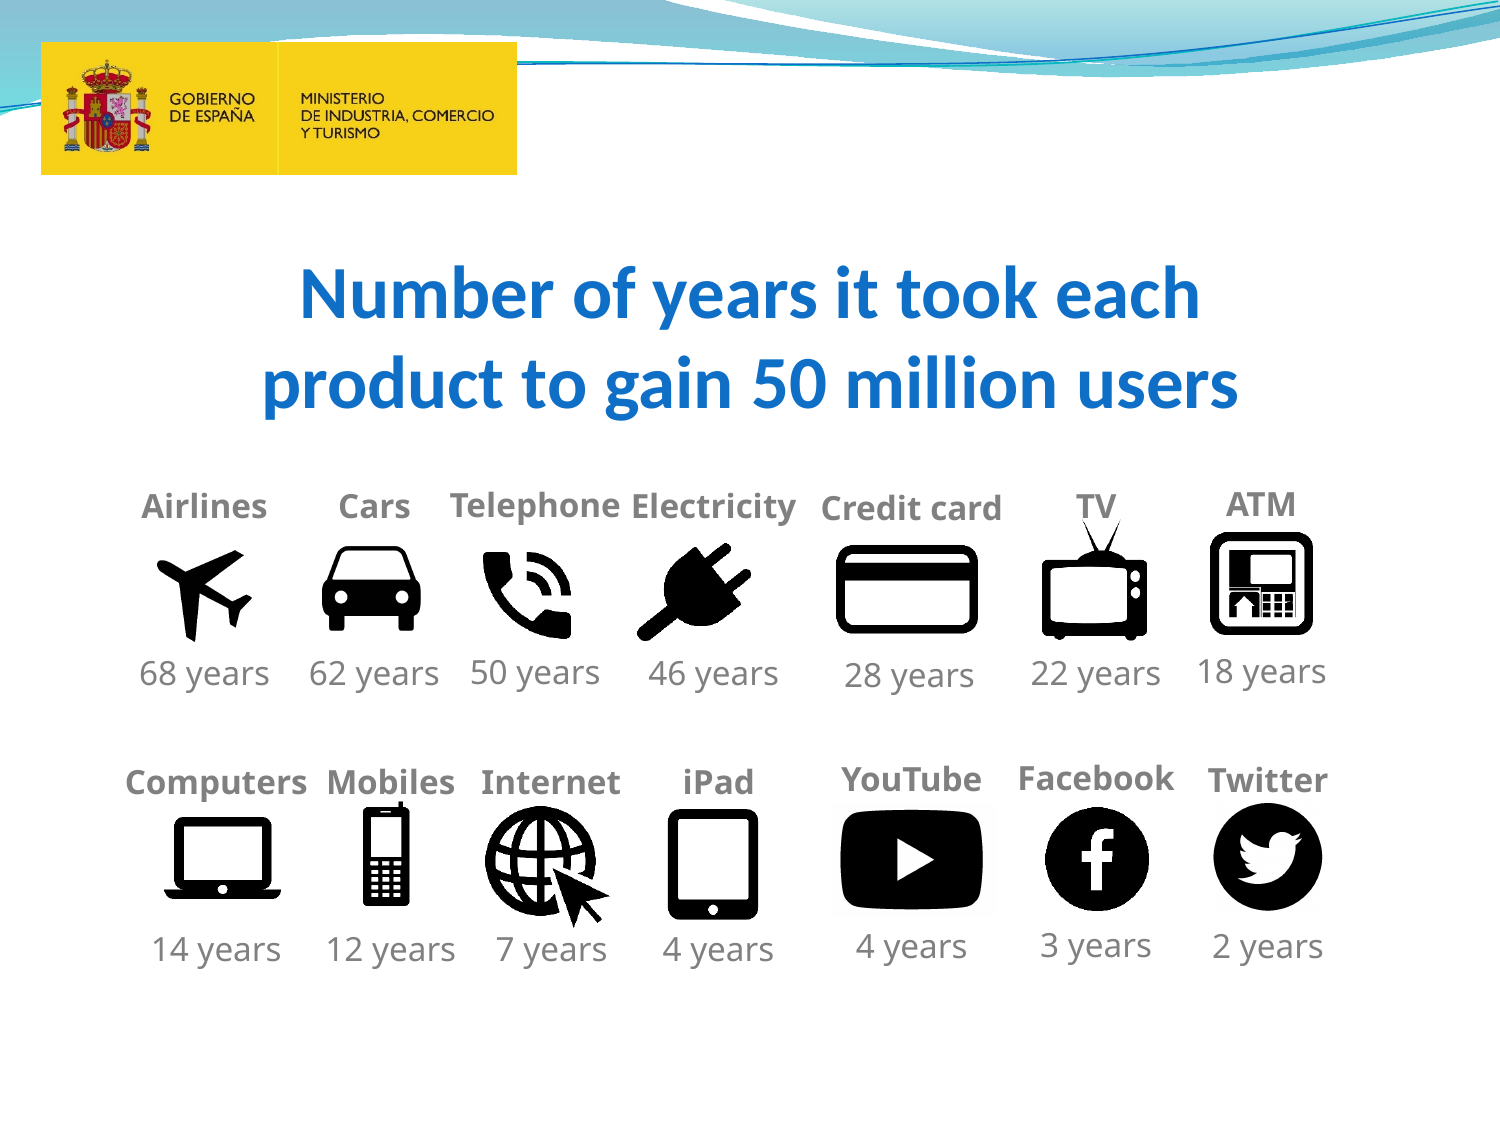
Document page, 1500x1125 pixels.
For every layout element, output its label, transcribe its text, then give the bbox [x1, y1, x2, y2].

picture [832, 803, 998, 918]
picture [164, 802, 281, 919]
text_box TV [1060, 478, 1132, 518]
picture [41, 42, 517, 175]
text_box 68 years [124, 645, 285, 700]
text_box Airlines [126, 478, 283, 533]
picture [643, 794, 784, 935]
text_box 4 years [841, 930, 983, 973]
text_box 62 years [294, 645, 455, 700]
text_box 14 years [136, 920, 297, 976]
text_box ATM [1211, 475, 1312, 531]
text_box 4 years [648, 934, 790, 975]
picture [636, 543, 751, 642]
text_box 22 years [1015, 645, 1177, 700]
text_box 18 years [1181, 642, 1342, 698]
picture [321, 538, 422, 639]
picture [1035, 518, 1157, 669]
text_box Electricity [616, 478, 812, 533]
text_box Credit card [805, 479, 1018, 535]
text_box 28 years [829, 646, 990, 702]
text_box 46 years [633, 645, 794, 700]
text_box Number of years it took each product to gain 50 million users [204, 235, 1298, 431]
picture [1209, 798, 1326, 916]
text_box Facebook [1002, 749, 1190, 805]
text_box iPad [667, 753, 770, 794]
picture [157, 550, 253, 642]
text_box 7 years [480, 920, 623, 975]
text_box 12 years [310, 920, 472, 976]
picture [1210, 532, 1313, 635]
text_box 50 years [455, 643, 616, 699]
text_box 3 years [1025, 916, 1167, 972]
text_box Cars [323, 478, 426, 533]
picture [484, 806, 610, 928]
text_box 2 years [1197, 918, 1339, 973]
text_box Computers [110, 753, 311, 809]
picture [1045, 807, 1149, 911]
picture [468, 536, 585, 653]
text_box Internet [466, 753, 637, 809]
picture [836, 518, 979, 660]
text_box Mobiles [311, 753, 466, 809]
text_box YouTube [826, 750, 998, 806]
picture [340, 791, 427, 913]
text_box Twitter [1192, 751, 1344, 807]
text_box Telephone [434, 476, 636, 532]
